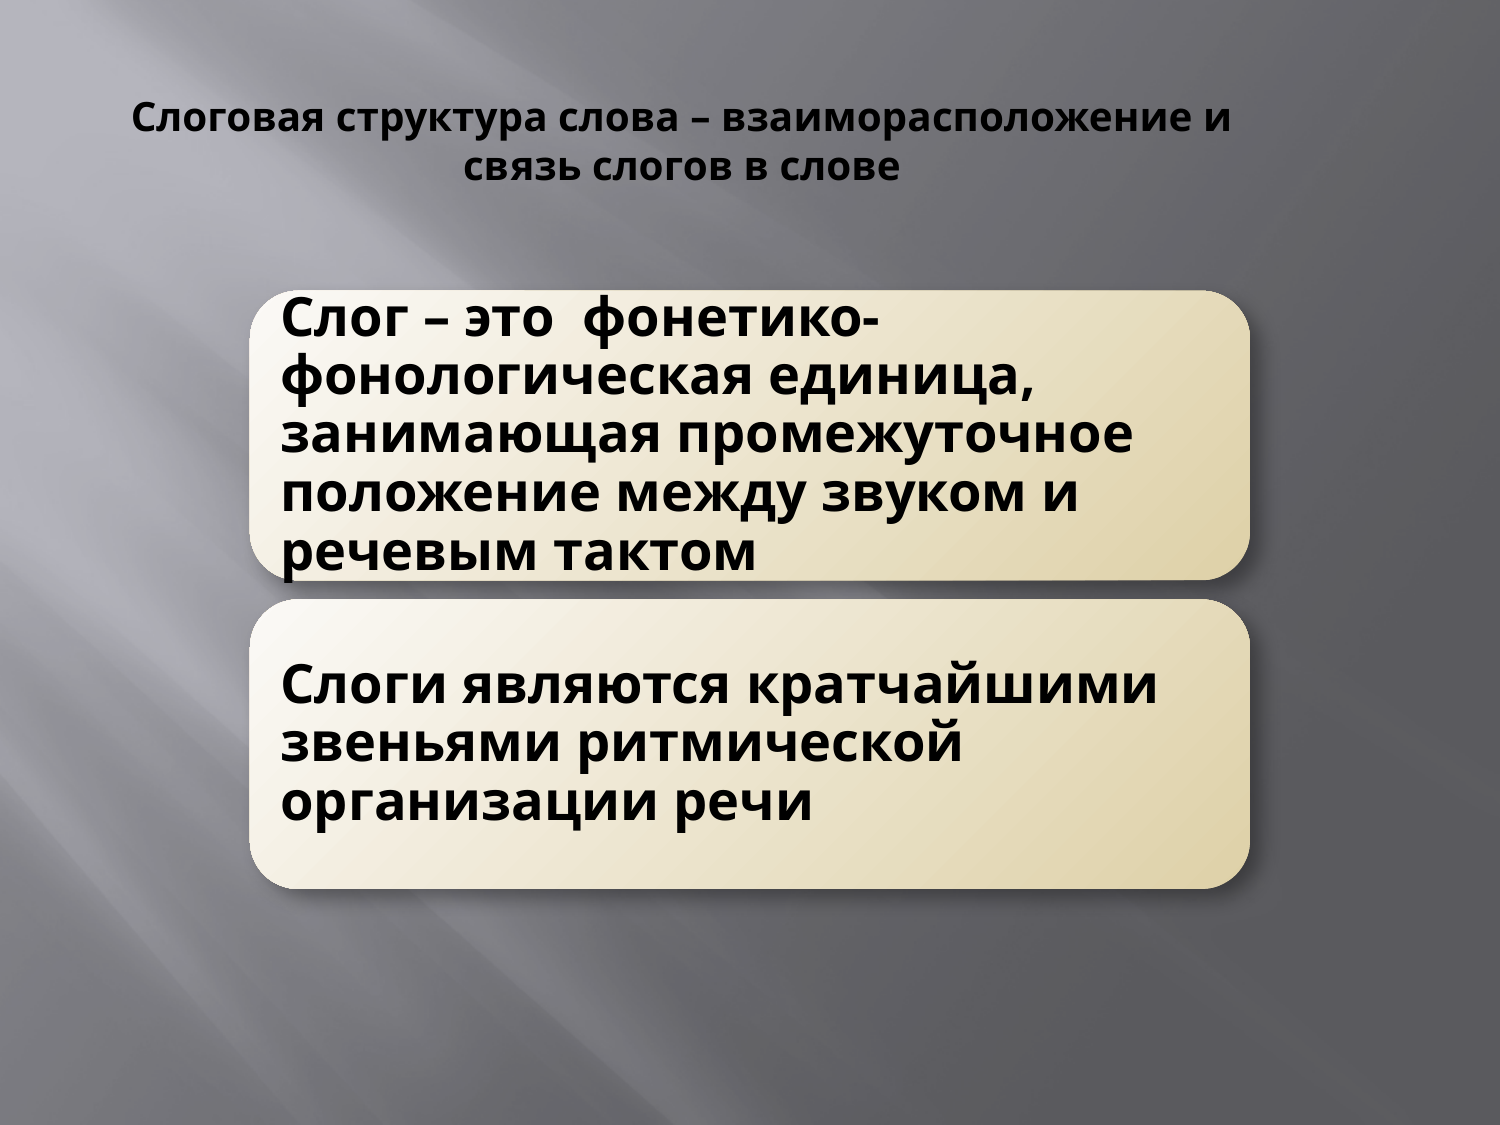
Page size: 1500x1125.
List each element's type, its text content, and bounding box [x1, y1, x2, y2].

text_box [249, 290, 1251, 897]
list [75, 385, 1263, 1052]
title Слоговая структура слова – взаиморасположение и связь слогов в слове [88, 0, 1276, 256]
